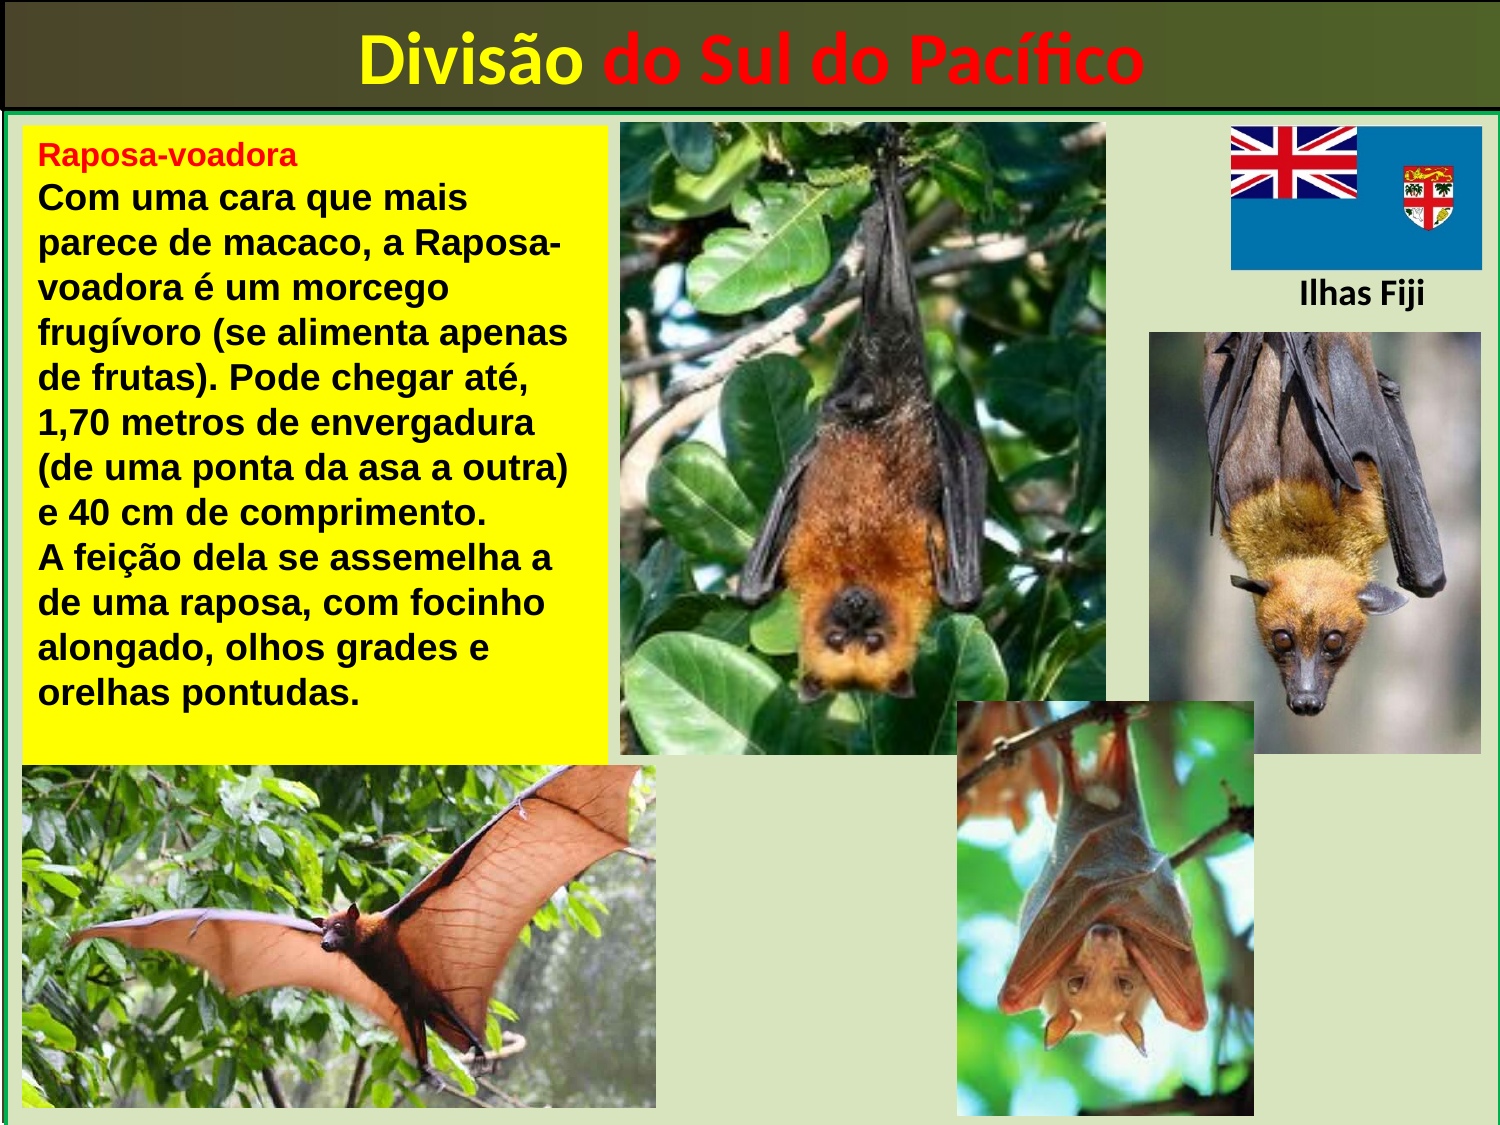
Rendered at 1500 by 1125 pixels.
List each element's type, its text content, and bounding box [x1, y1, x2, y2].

picture [21, 765, 656, 1108]
text_box Raposa-voadora Com uma cara que mais parece de macaco, a Raposa-voadora é um morcego frugívoro (se alimenta apenas de frutas). Pode chegar até, 1,70 metros de envergadura (de uma ponta da asa a outra) e 40 cm de comprimento. A feição dela se assemelha a de uma raposa, com focinho alongado, olhos grades e orelhas pontudas. [22, 125, 609, 764]
picture [1230, 125, 1483, 200]
picture [620, 122, 1481, 1116]
picture [1402, 164, 1454, 231]
text_box Ilhas Fiji [1247, 280, 1478, 321]
